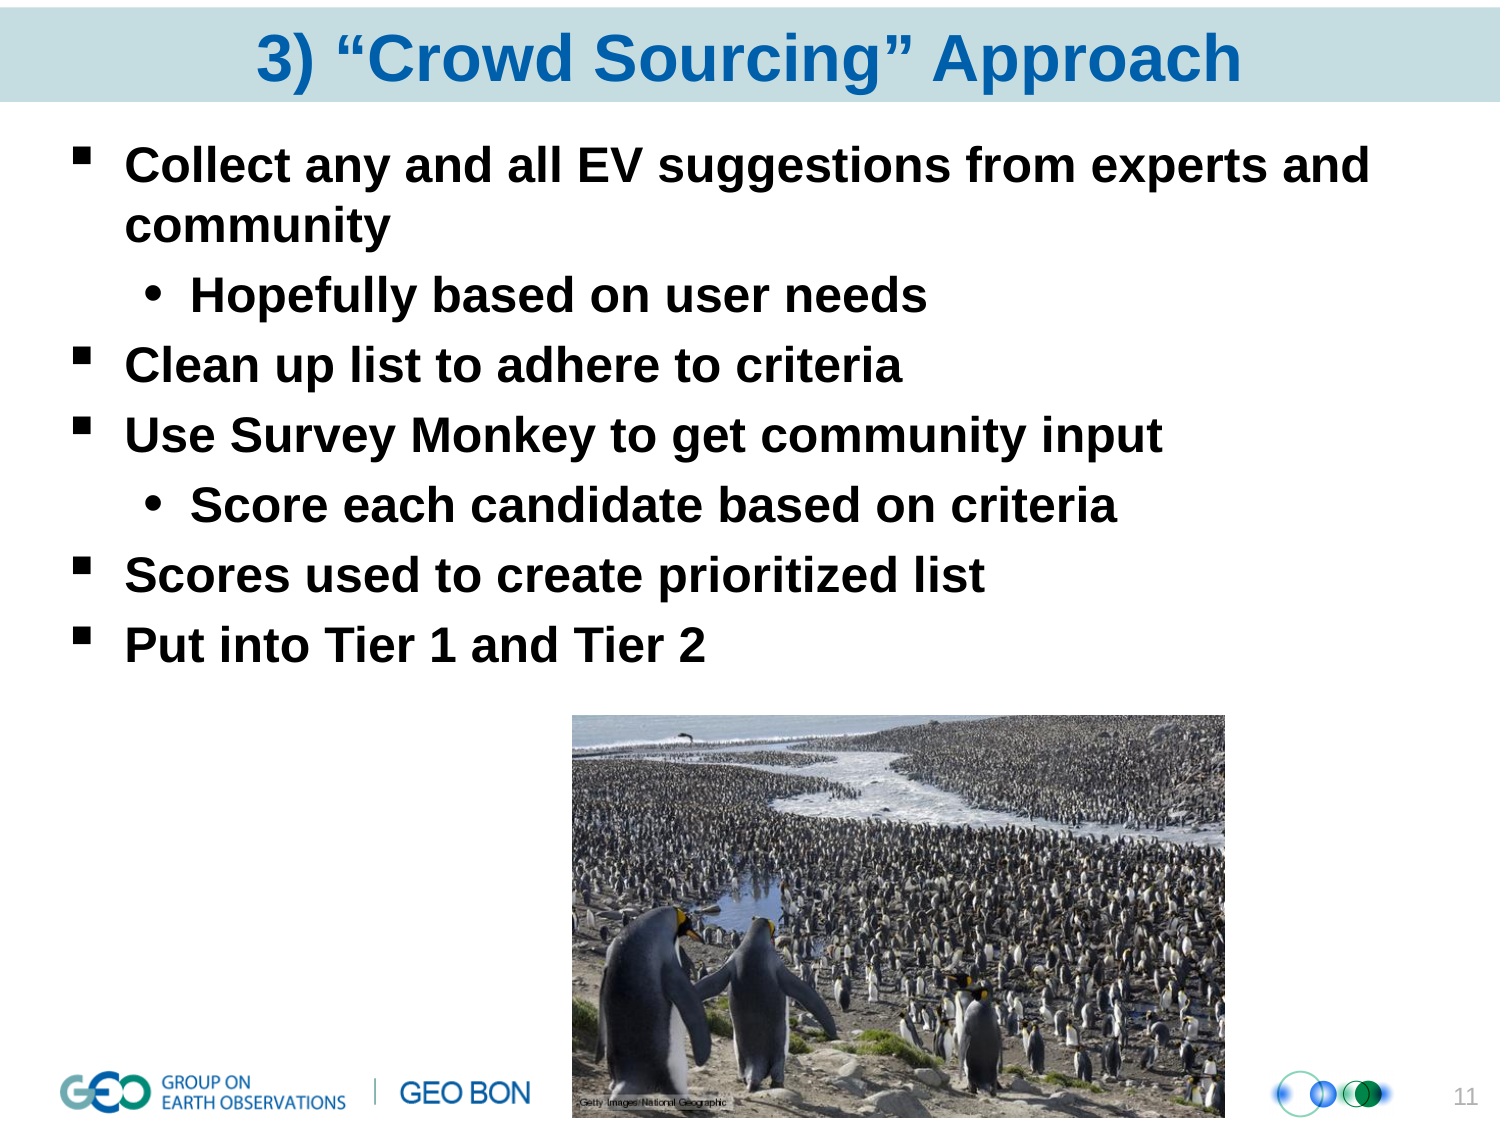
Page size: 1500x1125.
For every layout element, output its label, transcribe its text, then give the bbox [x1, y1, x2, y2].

picture [1269, 1070, 1396, 1118]
list Collect any and all EV suggestions from experts and community Hopefully based on user needs Clean up list to adhere to criteria Use Survey Monkey to get community input Score each candidate based on criteria Scores used to create prioritized list Put into Tier 1 and Tier 2 [53, 125, 1471, 1059]
title 3) “Crowd Sourcing” Approach [0, 7, 1500, 102]
picture [53, 715, 1225, 1125]
slide_number 11 [1387, 1073, 1495, 1118]
